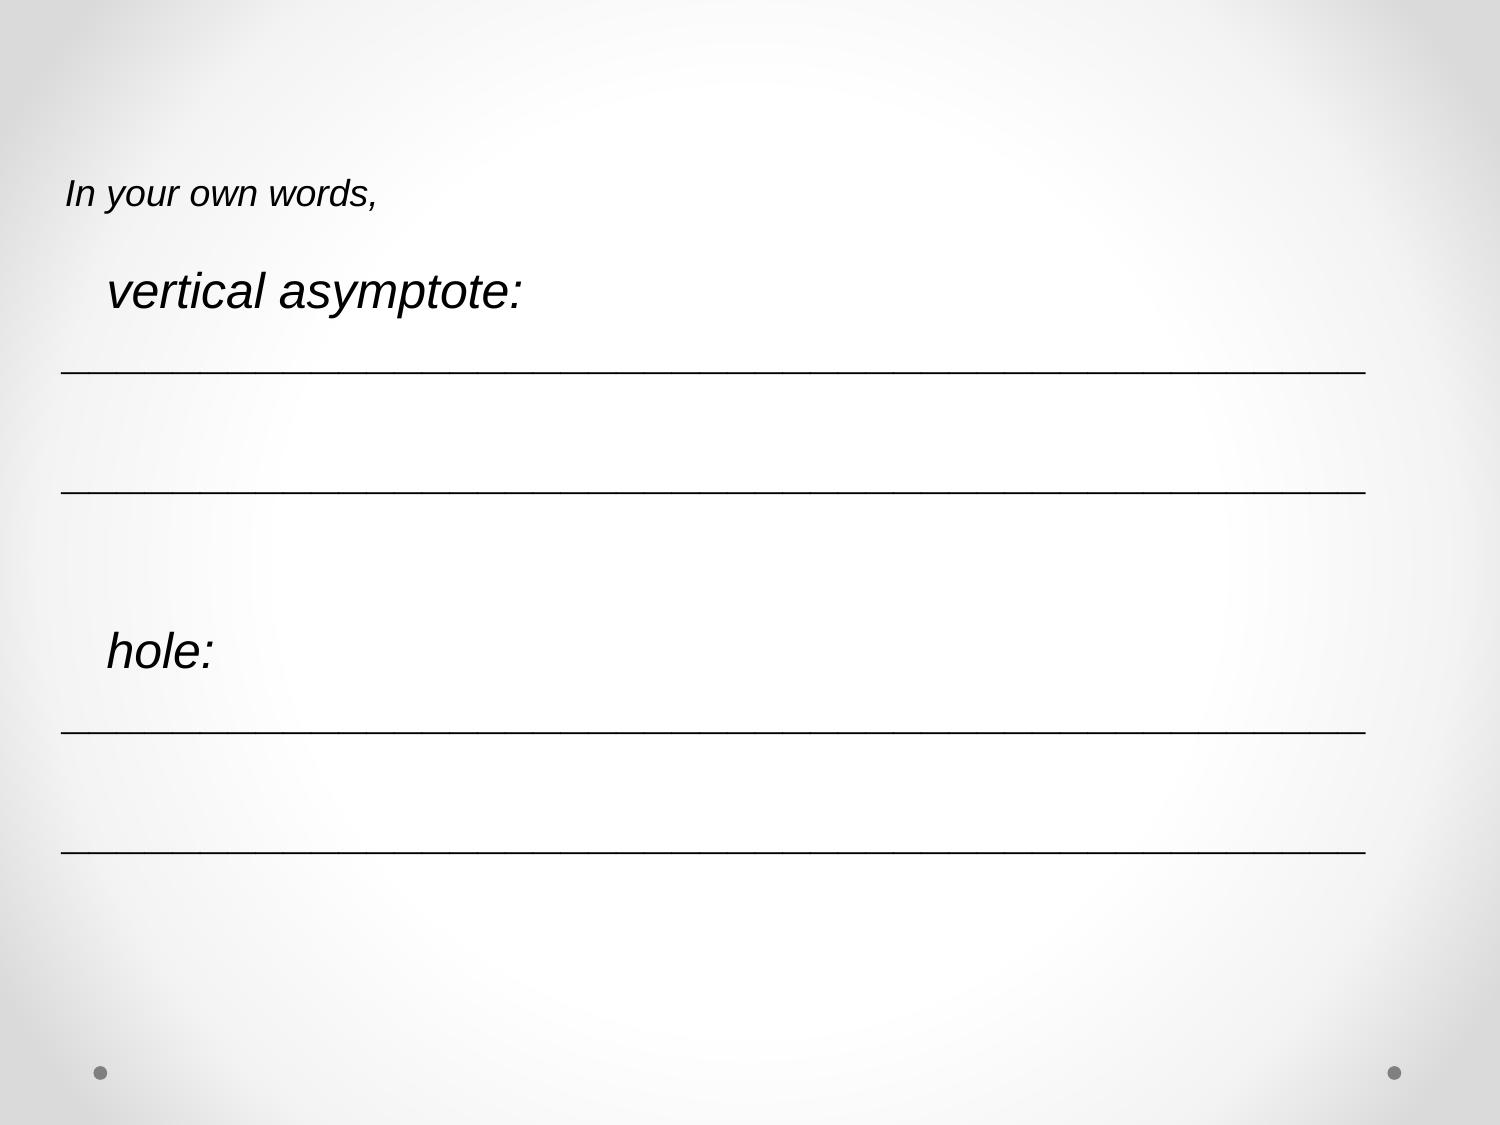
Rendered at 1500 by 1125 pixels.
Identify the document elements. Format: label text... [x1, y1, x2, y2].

picture [0, 0, 1500, 1125]
text_box In your own words, vertical asymptote: _______________________________________________ _______________________________________________ hole: _______________________________________________ _______________________________________________ [49, 161, 1413, 866]
